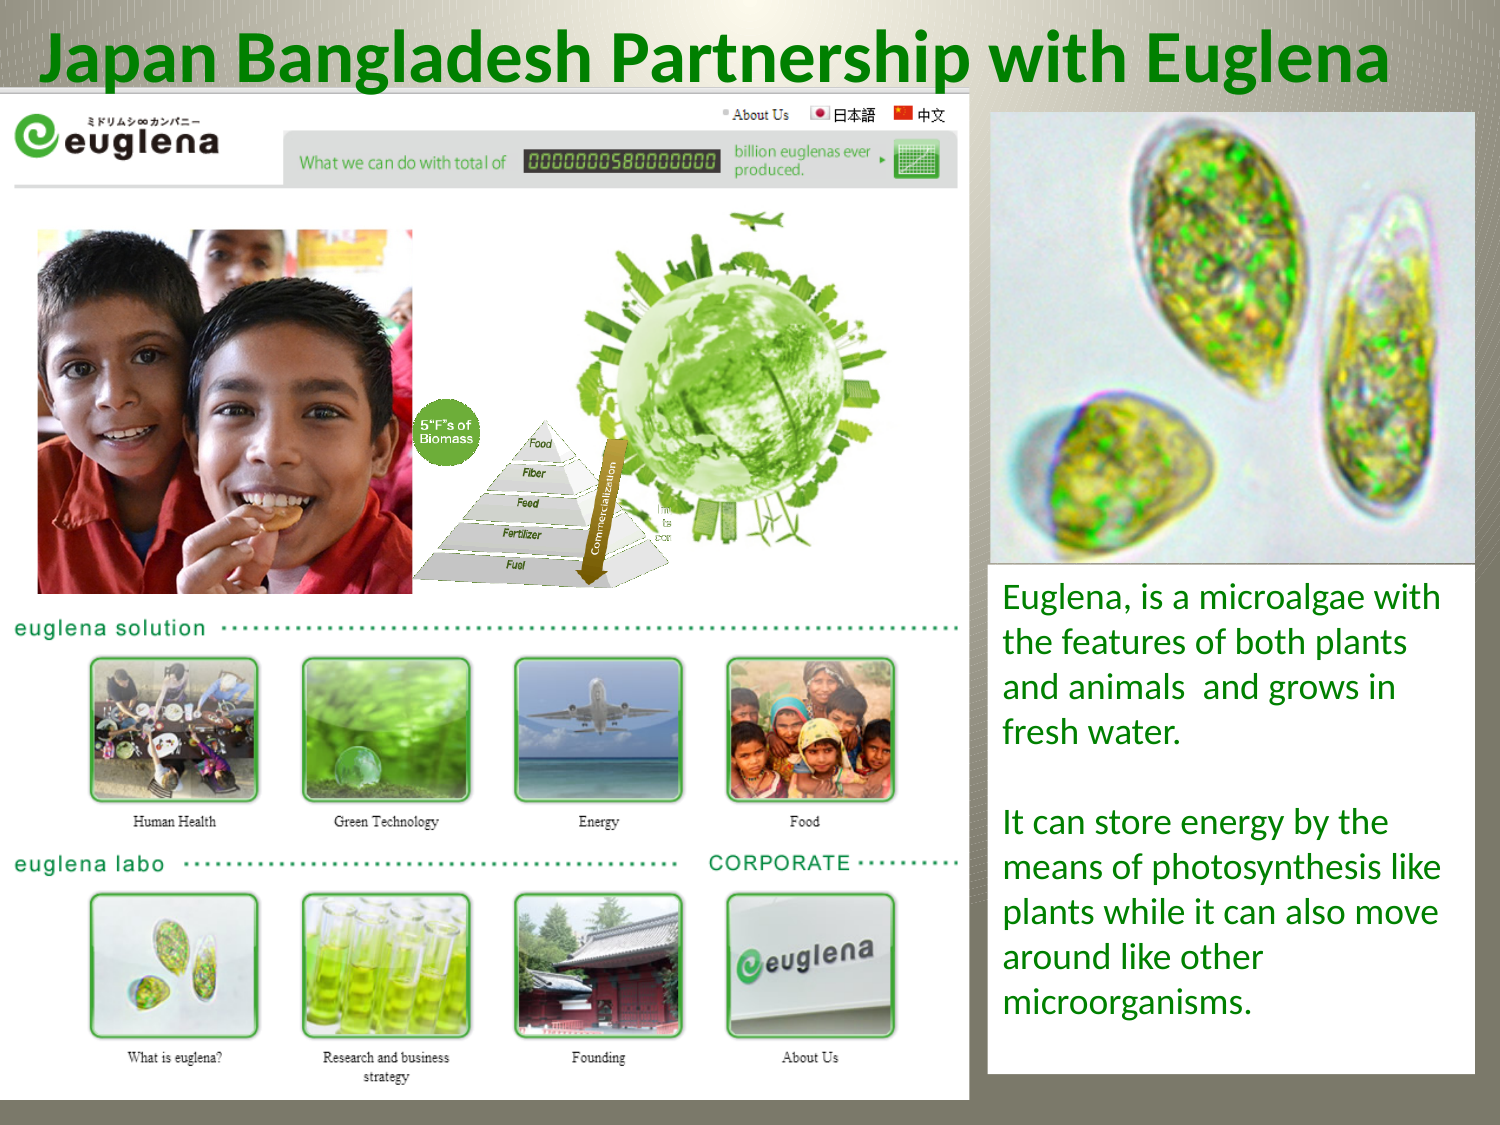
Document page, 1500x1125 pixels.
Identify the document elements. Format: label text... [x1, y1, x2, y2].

picture [0, 87, 970, 1101]
text_box Japan Bangladesh Partnership with Euglena [24, 0, 1500, 105]
text_box Euglena, is a microalgae with the features of both plants and animals and grows in fresh water. It can store energy by the means of photosynthesis like plants while it can also move around like other microorganisms. [987, 569, 1475, 1075]
picture [990, 112, 1476, 563]
